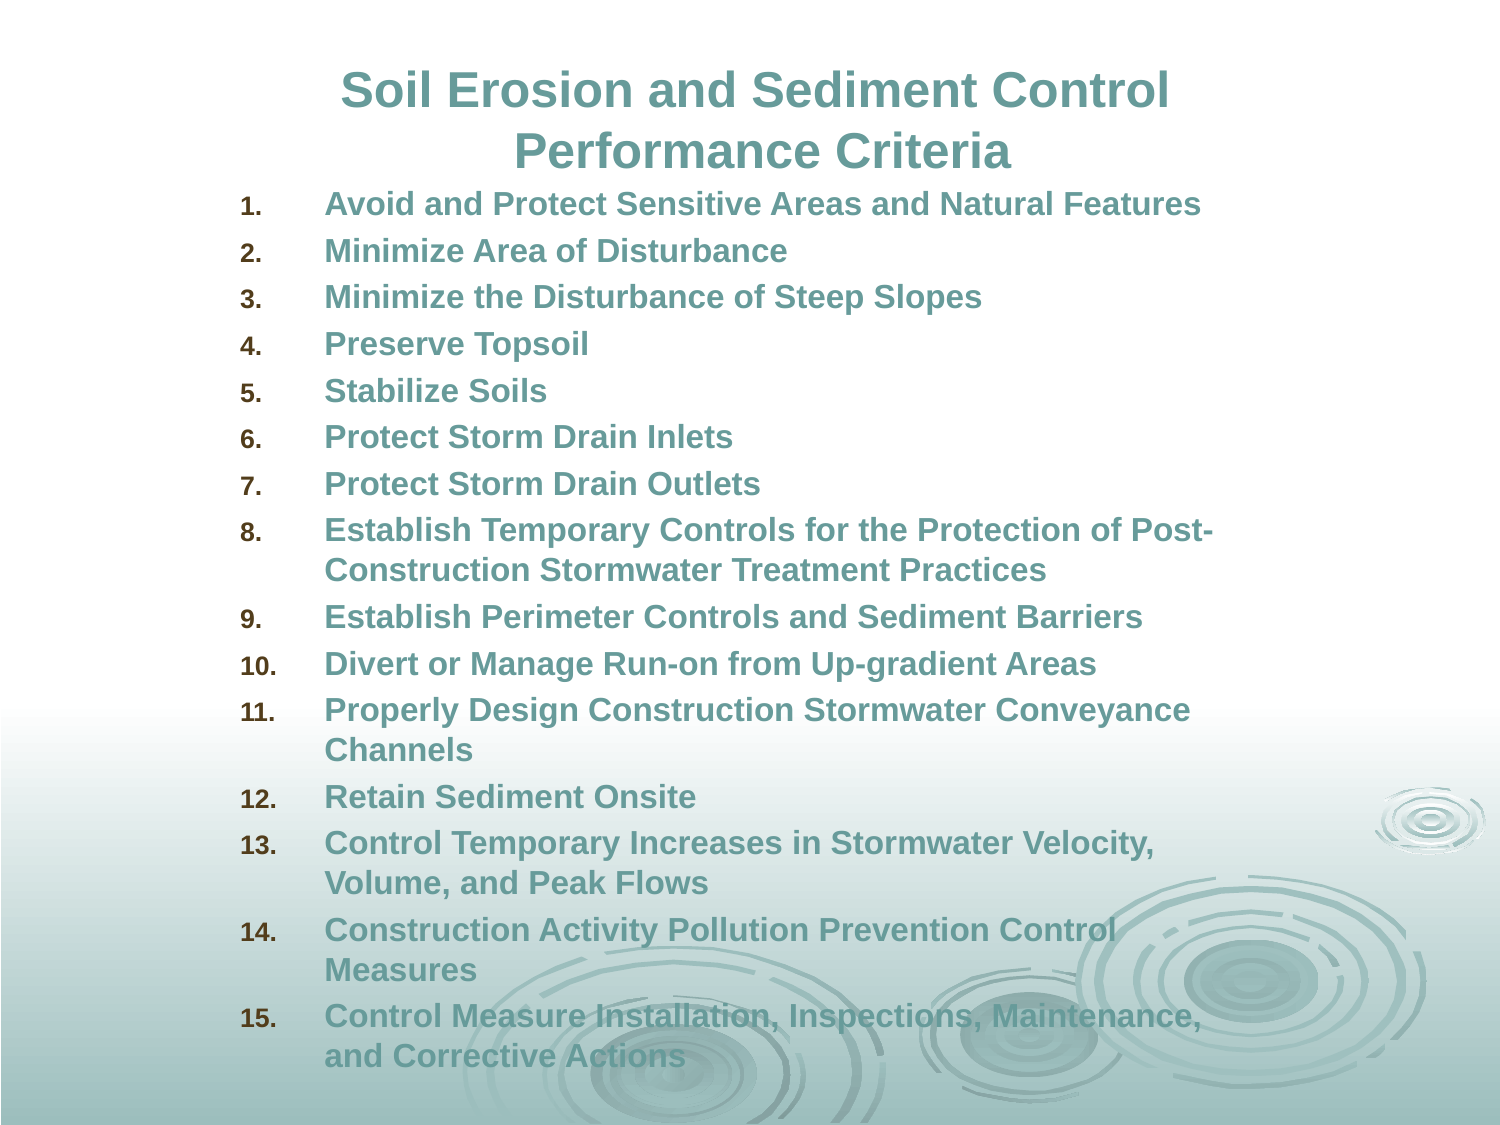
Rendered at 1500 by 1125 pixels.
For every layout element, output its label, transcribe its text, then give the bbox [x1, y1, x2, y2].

subtitle Avoid and Protect Sensitive Areas and Natural Features Minimize Area of Disturbance Minimize the Disturbance of Steep Slopes Preserve Topsoil Stabilize Soils Protect Storm Drain Inlets Protect Storm Drain Outlets Establish Temporary Controls for the Protection of Post-Construction Stormwater Treatment Practices Establish Perimeter Controls and Sediment Barriers Divert or Manage Run-on from Up-gradient Areas Properly Design Construction Stormwater Conveyance Channels Retain Sediment Onsite Control Temporary Increases in Stormwater Velocity, Volume, and Peak Flows Construction Activity Pollution Prevention Control Measures Control Measure Installation, Inspections, Maintenance, and Corrective Actions [224, 174, 1276, 851]
title Soil Erosion and Sediment Control Performance Criteria [124, 49, 1401, 292]
